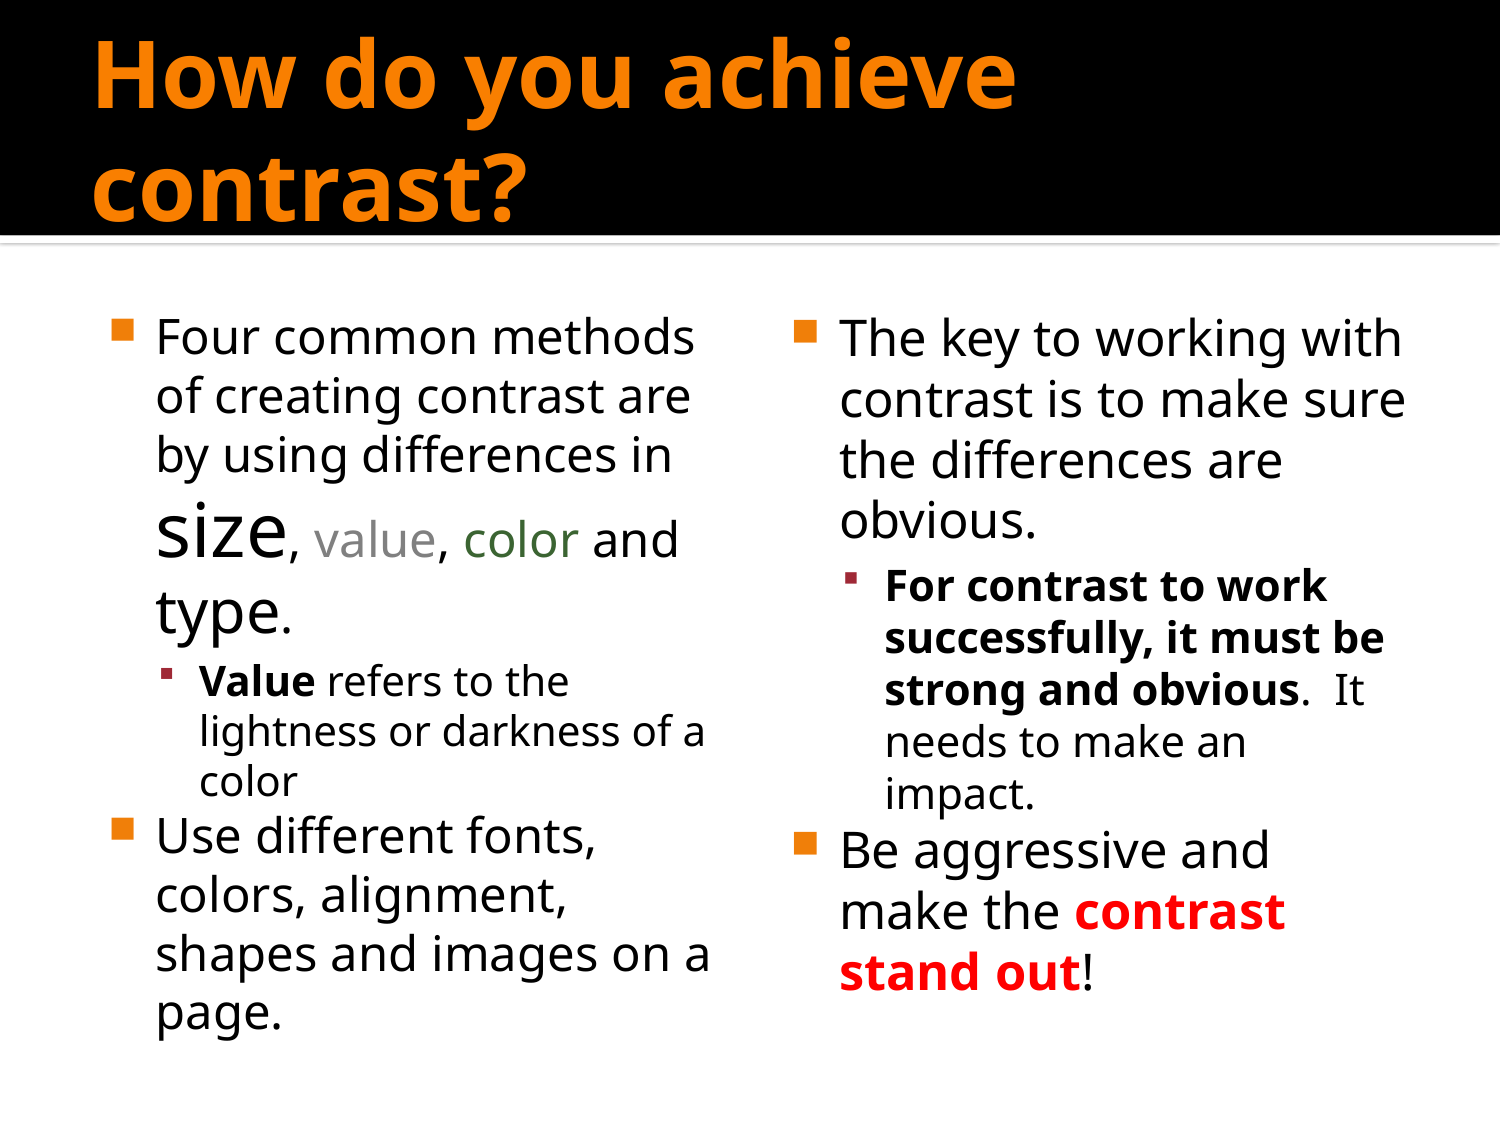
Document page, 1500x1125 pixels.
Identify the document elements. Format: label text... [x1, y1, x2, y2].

list The key to working with contrast is to make sure the differences are obvious. For contrast to work successfully, it must be strong and obvious. It needs to make an impact. Be aggressive and make the contrast stand out! [762, 291, 1425, 1050]
list Four common methods of creating contrast are by using differences in size, value, color and type. Value refers to the lightness or darkness of a color Use different fonts, colors, alignment, shapes and images on a page. [75, 291, 738, 1050]
title How do you achieve contrast? [75, 24, 1425, 231]
